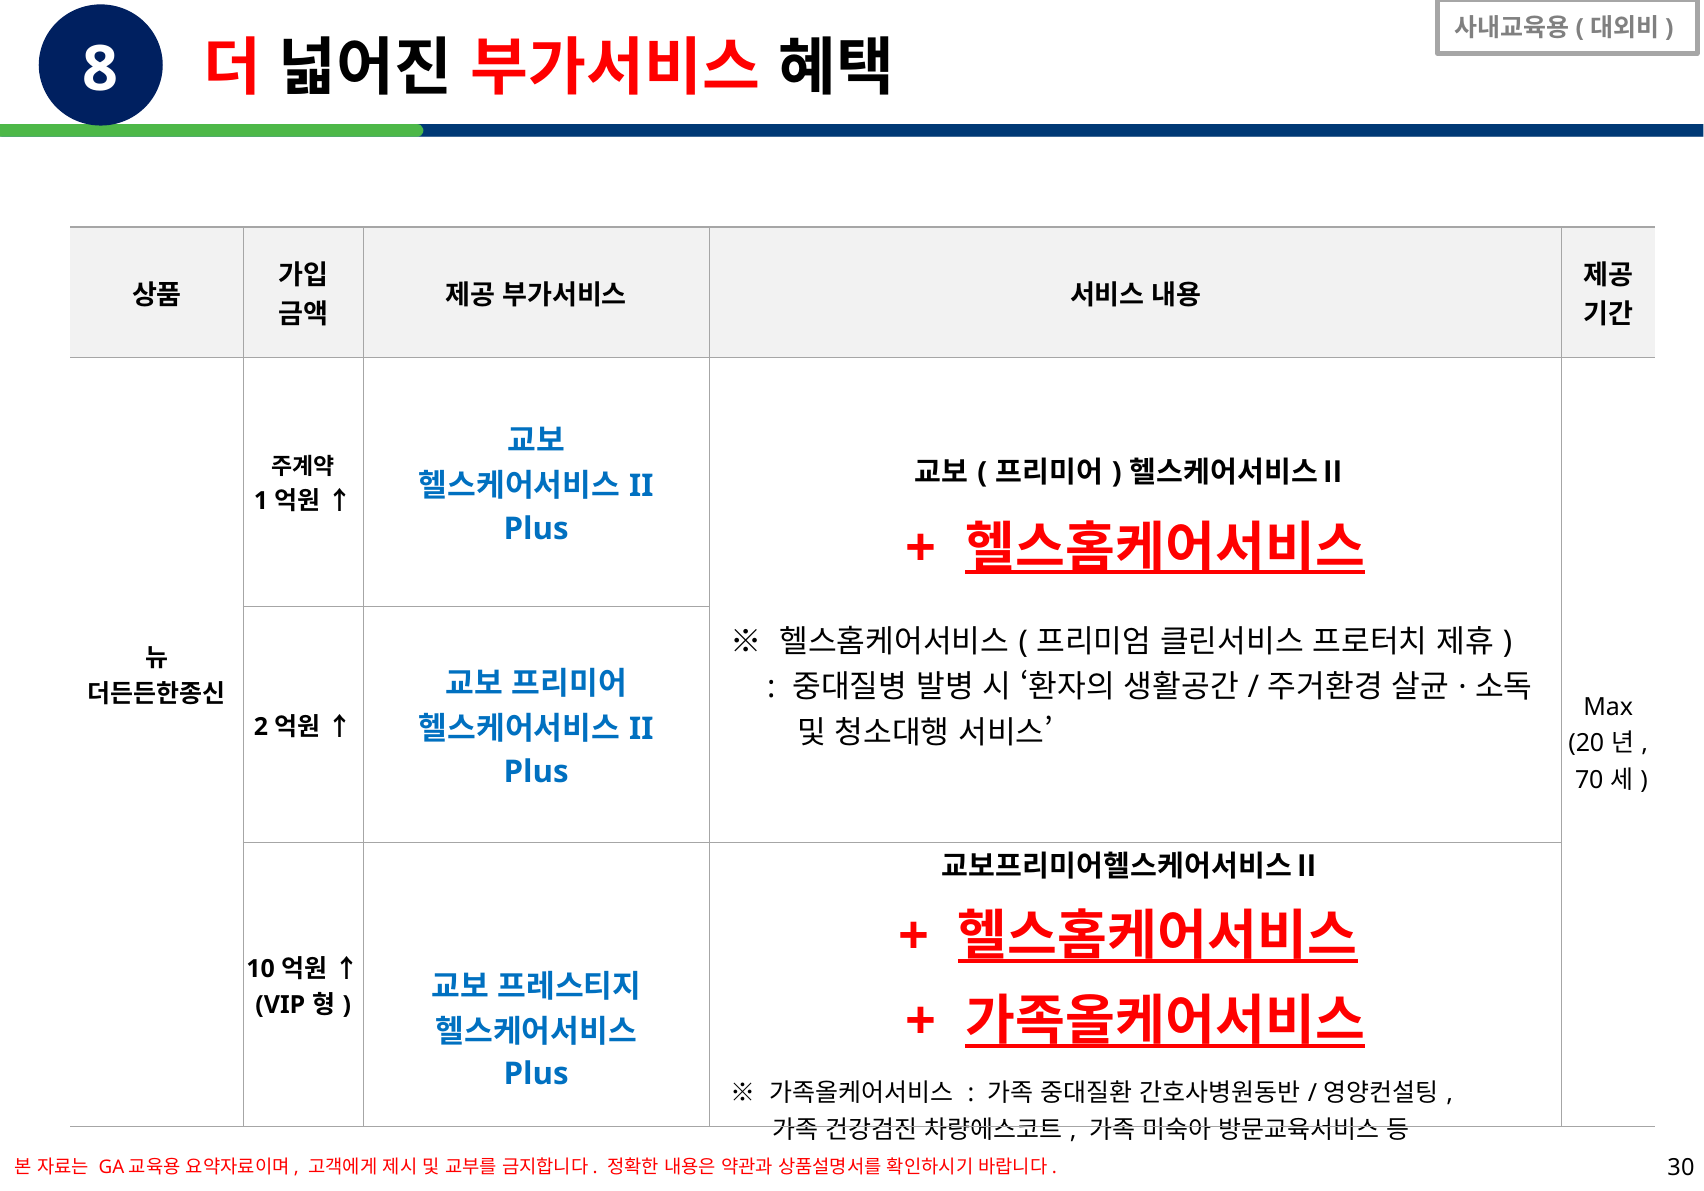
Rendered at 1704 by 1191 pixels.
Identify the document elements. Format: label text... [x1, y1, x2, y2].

table_cell 교보 프레스티지 헬스케어서비스 Plus [364, 843, 709, 1126]
picture [0, 0, 1704, 1191]
table_cell 교보(프리미어)헬스케어서비스Ⅱ + 헬스홈케어서비스 ※ 헬스홈케어서비스(프리미엄 클린서비스 프로터치 제휴) : 중대질병 발병 시 ‘환자의 생활공간/주거환경 살균·소독 및 청소대행 서비스’ [710, 358, 1561, 842]
table_cell 주계약 1억원 ↑ [244, 358, 363, 606]
text_box 본 자료는 GA교육용 요약자료이며, 고객에게 제시 및 교부를 금지합니다. 정확한 내용은 약관과 상품설명서를 확인하시기 바랍니다. [0, 1147, 1596, 1186]
text_box 8 [36, 2, 165, 128]
table_header 가입 금액 [244, 228, 363, 357]
table_cell 2억원 ↑ [244, 607, 363, 842]
text_box 더 넓어진 부가서비스 혜택 [188, 19, 1164, 110]
table_cell 교보프리미어헬스케어서비스Ⅱ + 헬스홈케어서비스 + 가족올케어서비스 ※ 가족올케어서비스 : 가족 중대질환 간호사병원동반/영양컨설팅, 가족 건강검진 차량에스코트, 가족 미숙아 방문교육서비스 등 [710, 843, 1561, 1126]
table_header 상품 [70, 228, 243, 357]
table_cell Max (20년, 70세) [1562, 358, 1655, 1126]
text_box 사내교육용(대외비) [1437, 0, 1698, 54]
table_header 제공 기간 [1562, 228, 1655, 357]
table_header 서비스 내용 [710, 228, 1561, 357]
table_cell 교보 프리미어 헬스케어서비스II Plus [364, 607, 709, 842]
table_cell 10억원 ↑ (VIP형) [244, 843, 363, 1126]
table_cell 뉴 더든든한종신 [70, 358, 243, 1126]
table_cell 교보 헬스케어서비스II Plus [364, 358, 709, 606]
table_header 제공 부가서비스 [364, 228, 709, 357]
